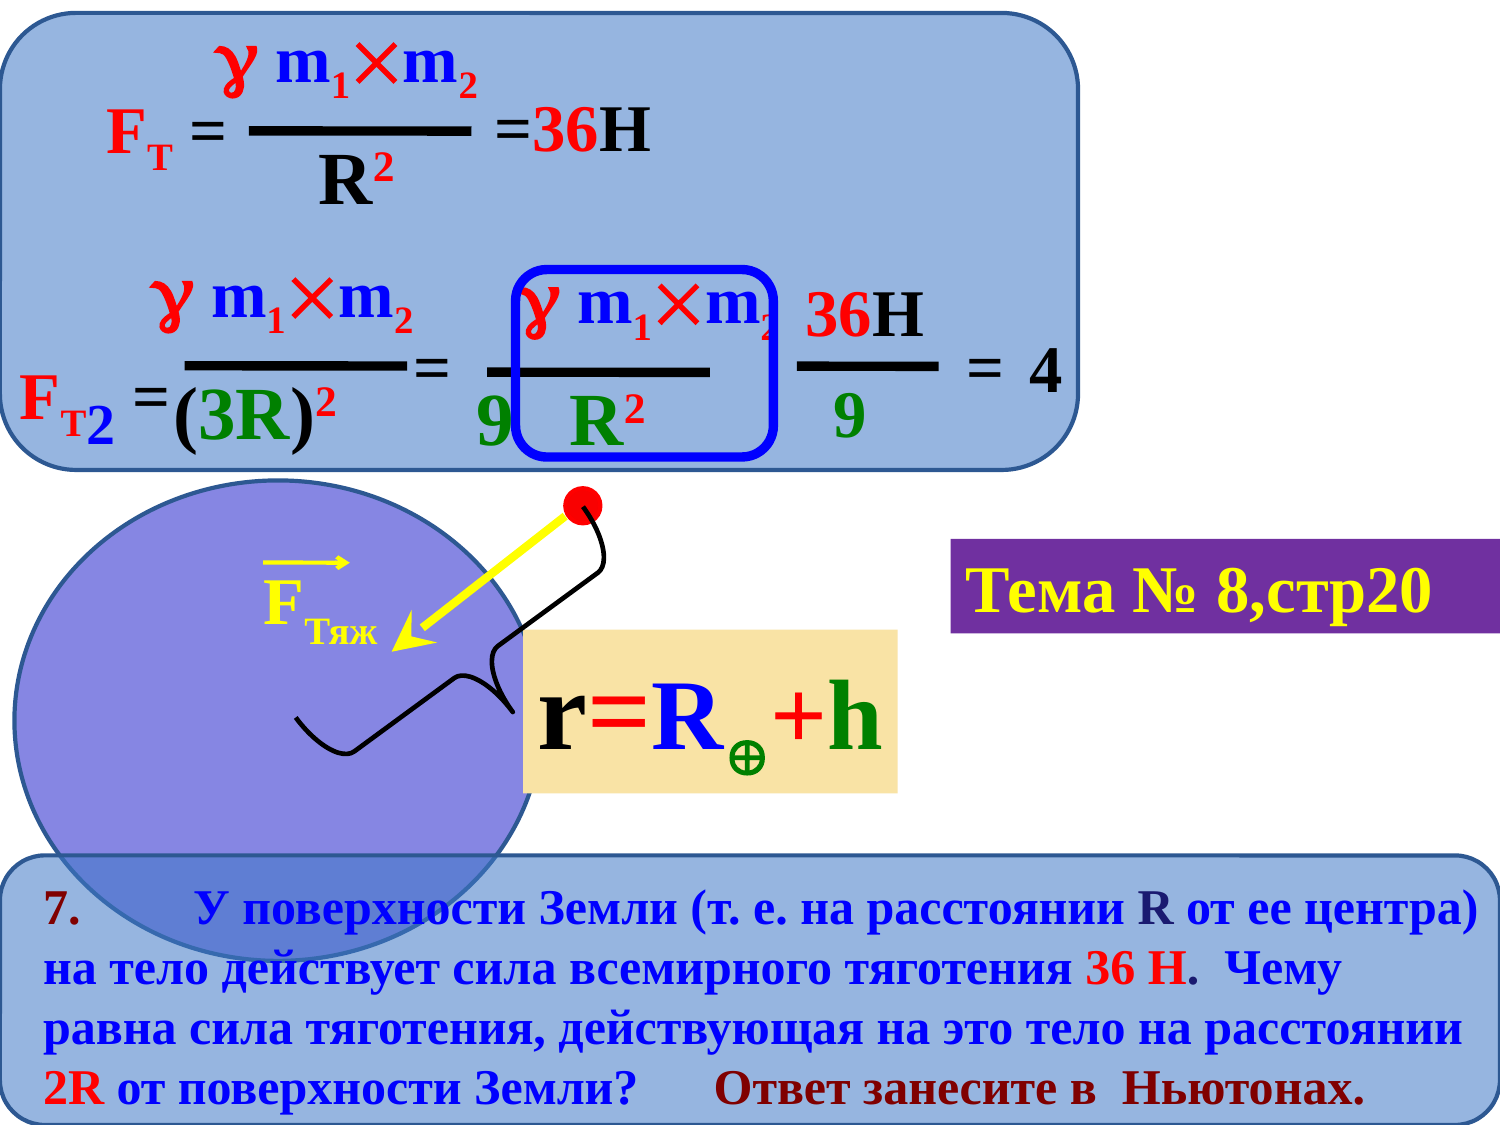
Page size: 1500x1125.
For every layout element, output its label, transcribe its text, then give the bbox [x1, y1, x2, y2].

text_box [311, 735, 377, 754]
text_box [568, 506, 604, 593]
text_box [248, 550, 437, 728]
text_box =36Н [488, 77, 667, 173]
text_box 4 [1014, 318, 1078, 414]
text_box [88, 0, 484, 228]
text_box [422, 10, 1081, 473]
text_box [0, 10, 84, 233]
text_box Тема № 8,стр20 [950, 538, 1500, 634]
text_box [12, 478, 532, 853]
text_box [563, 486, 603, 522]
text_box = [423, 316, 455, 412]
text_box [11, 853, 1489, 867]
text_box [0, 234, 420, 463]
text_box 9 [818, 374, 883, 458]
text_box 36Н [790, 262, 940, 357]
text_box 7. У поверхности Земли (т. е. на расстоянии R от ее центра) на тело действует сила всемирного тяготения 36 Н. Чему равна сила тяготения, действующая на это тело на расстоянии 2R от поверхности Земли? Ответ занесите в Ньютонах. [0, 867, 1500, 1125]
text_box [391, 515, 566, 652]
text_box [460, 241, 786, 469]
text_box [63, 412, 456, 473]
text_box = [951, 316, 1019, 412]
text_box r=R+h [523, 629, 898, 794]
text_box [442, 660, 513, 713]
